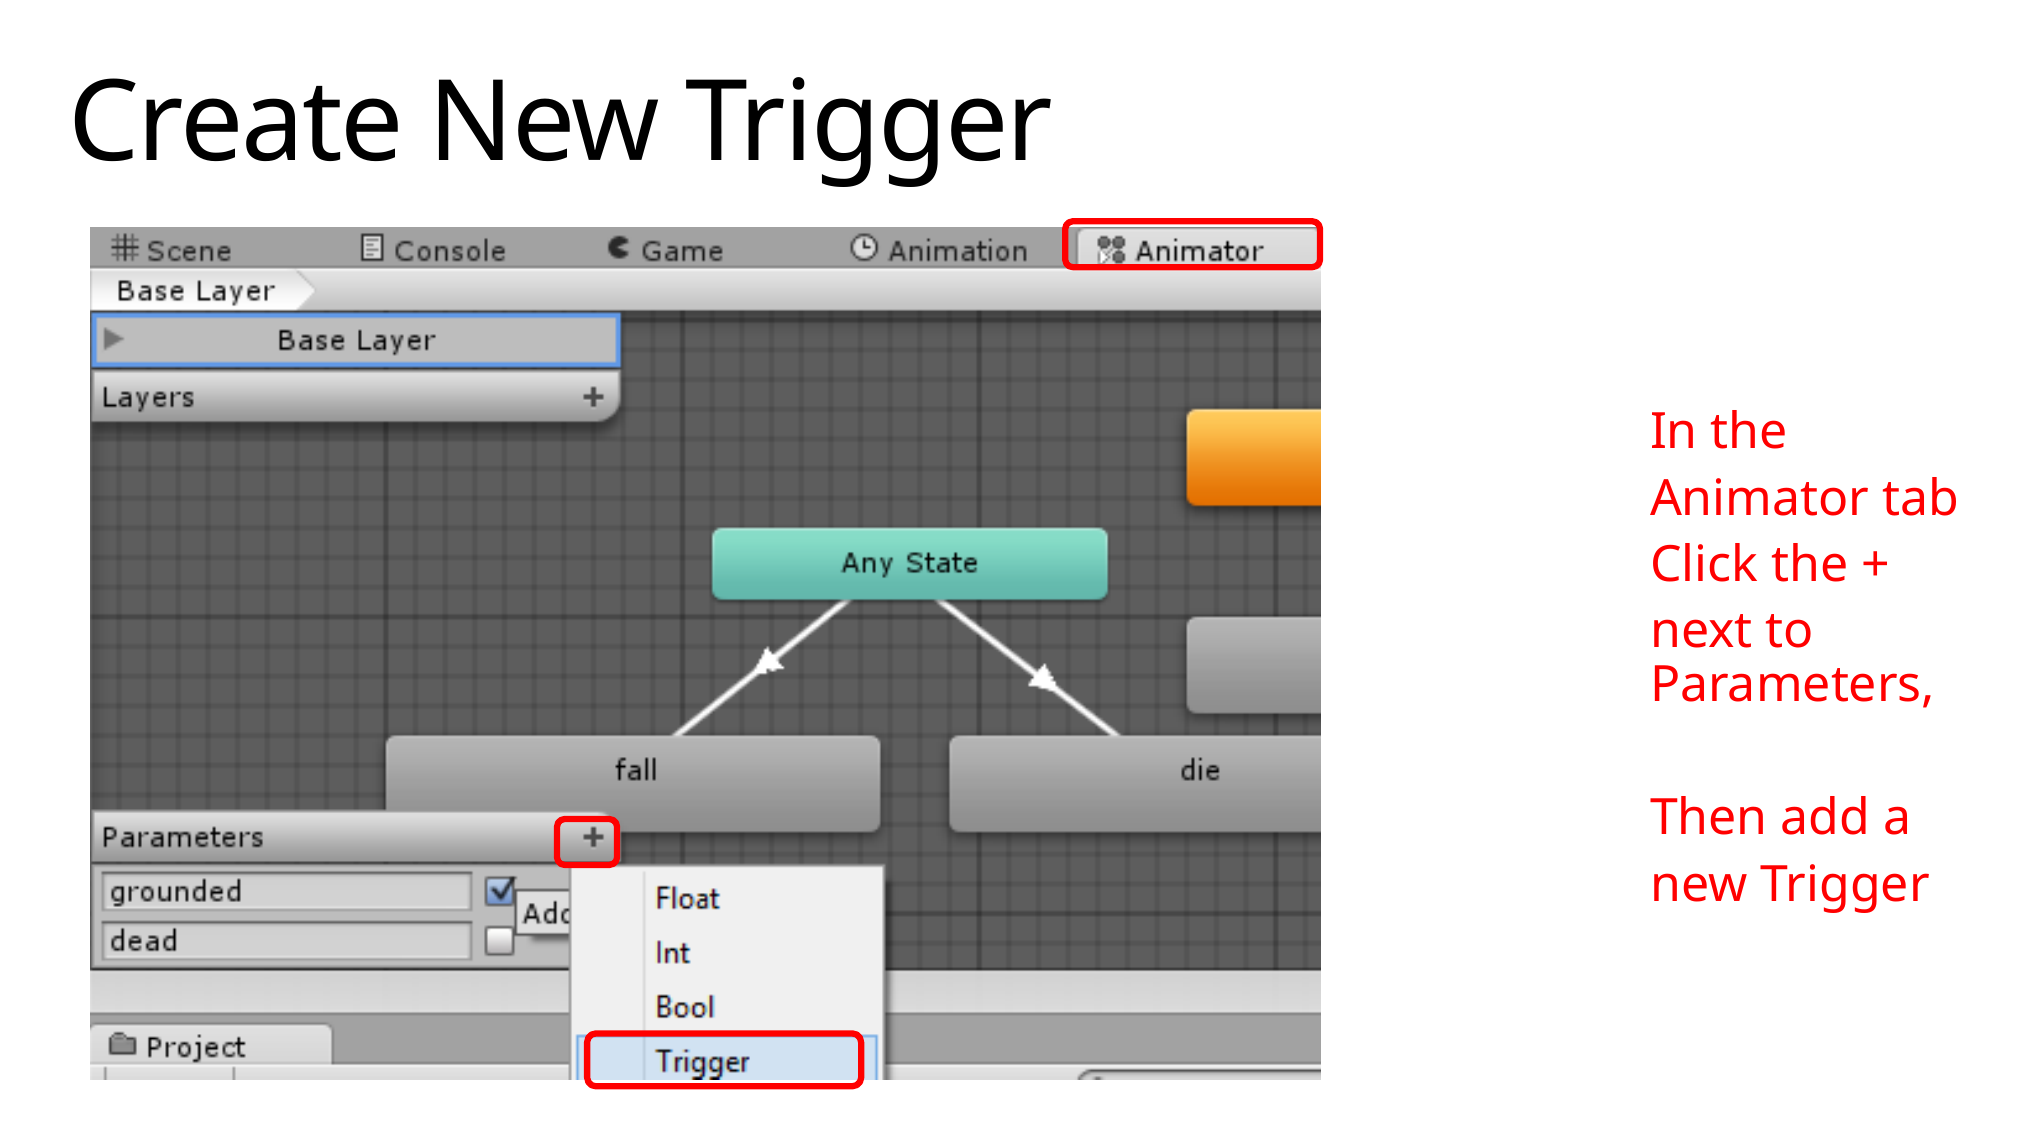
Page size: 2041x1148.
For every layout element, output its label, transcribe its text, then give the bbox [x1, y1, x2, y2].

text_box In the Animator tab Click the + next to Parameters, Then add a new Trigger [1620, 381, 2035, 937]
text_box [1064, 220, 1321, 227]
title Create New Trigger [45, 48, 1996, 199]
text_box [587, 1081, 862, 1088]
picture [89, 227, 1321, 1081]
